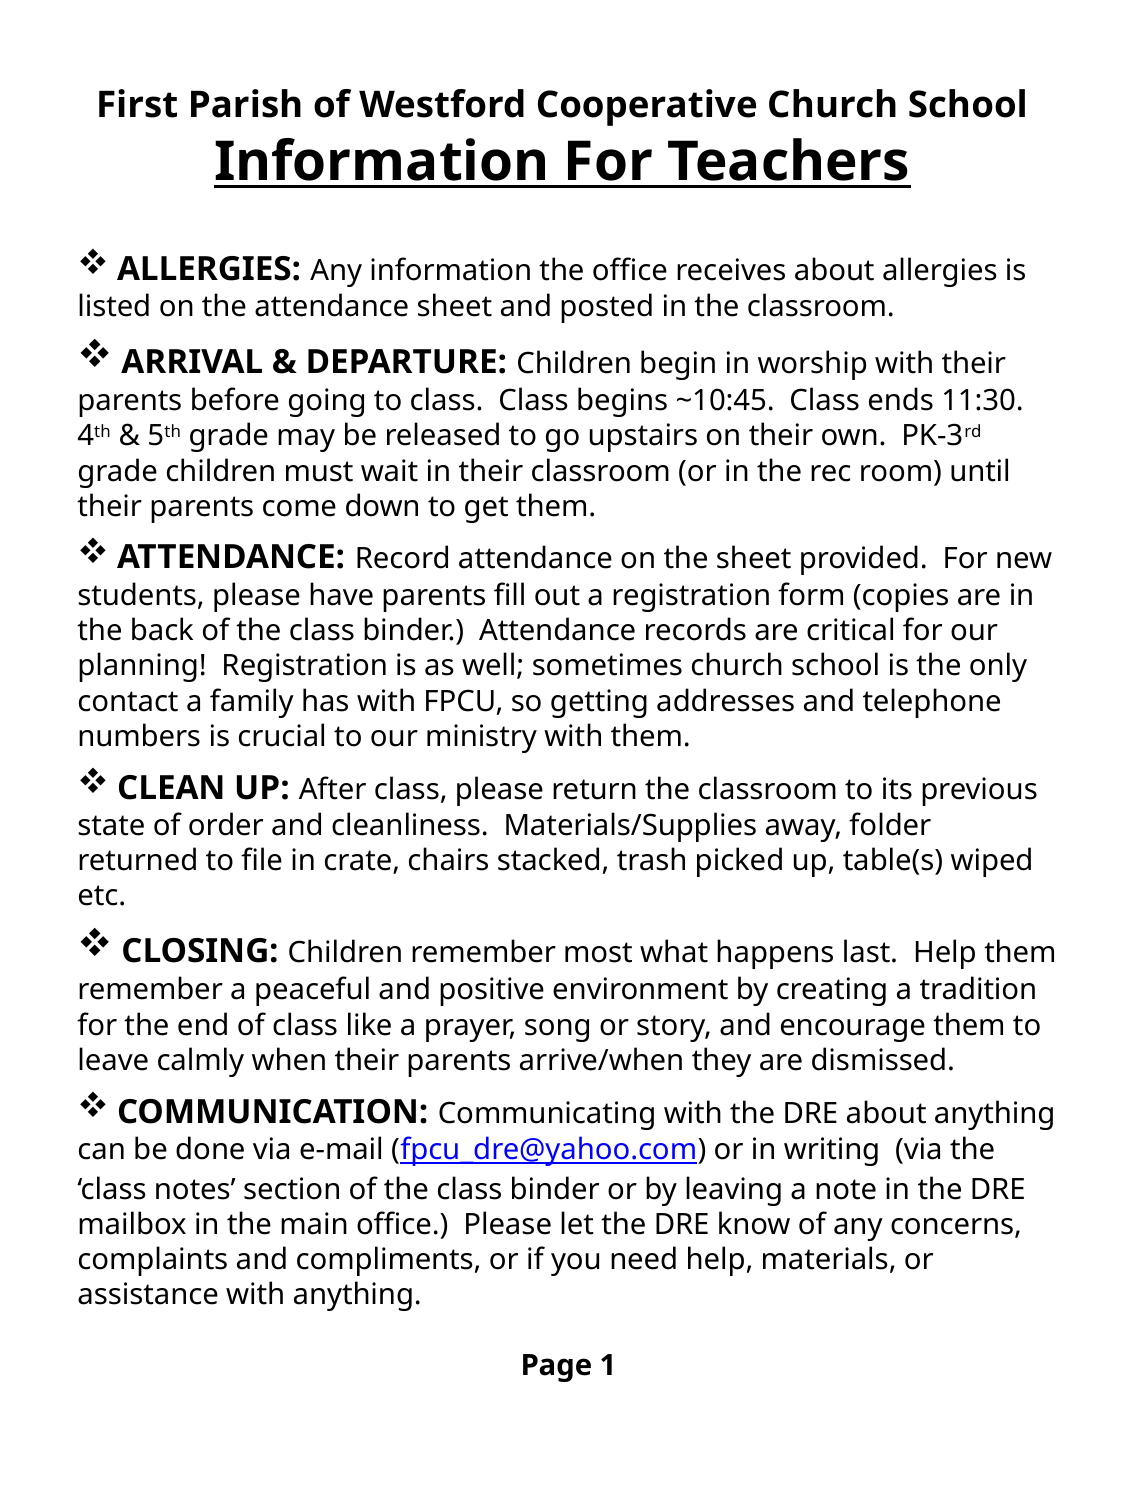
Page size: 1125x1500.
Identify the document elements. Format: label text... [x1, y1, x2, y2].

list ALLERGIES: Any information the office receives about allergies is listed on the attendance sheet and posted in the classroom. ARRIVAL & DEPARTURE: Children begin in worship with their parents before going to class. Class begins ~10:45. Class ends 11:30. 4th & 5th grade may be released to go upstairs on their own. PK-3rd grade children must wait in their classroom (or in the rec room) until their parents come down to get them. ATTENDANCE: Record attendance on the sheet provided. For new students, please have parents fill out a registration form (copies are in the back of the class binder.) Attendance records are critical for our planning! Registration is as well; sometimes church school is the only contact a family has with FPCU, so getting addresses and telephone numbers is crucial to our ministry with them. CLEAN UP: After class, please return the classroom to its previous state of order and cleanliness. Materials/Supplies away, folder returned to file in crate, chairs stacked, trash picked up, table(s) wiped etc. CLOSING: Children remember most what happens last. Help them remember a peaceful and positive environment by creating a tradition for the end of class like a prayer, song or story, and encourage them to leave calmly when their parents arrive/when they are dismissed. COMMUNICATION: Communicating with the DRE about anything can be done via e-mail (fpcu_dre@yahoo.com) or in writing (via the ‘class notes’ section of the class binder or by leaving a note in the DRE mailbox in the main office.) Please let the DRE know of any concerns, complaints and compliments, or if you need help, materials, or assistance with anything. Page 1 [62, 237, 1075, 1413]
title First Parish of Westford Cooperative Church School Information For Teachers [56, 60, 1069, 213]
